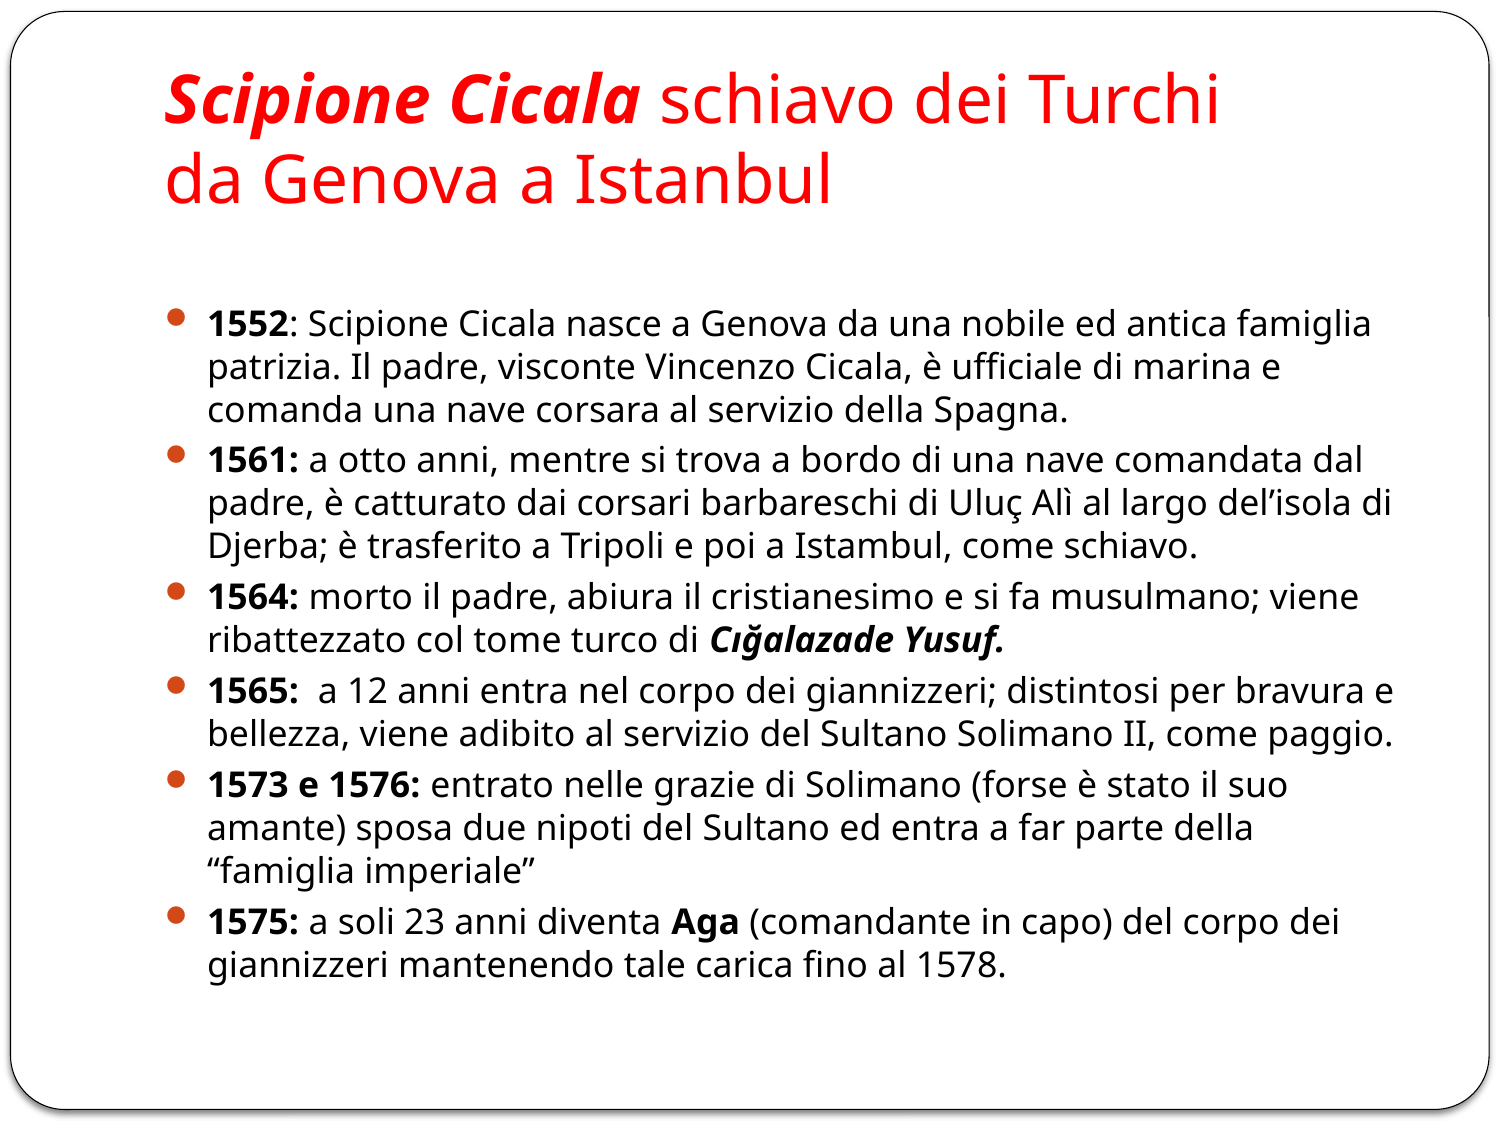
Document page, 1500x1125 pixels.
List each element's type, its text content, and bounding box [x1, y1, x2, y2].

title Scipione Cicala schiavo dei Turchi da Genova a Istanbul [150, 45, 1425, 233]
list 1552: Scipione Cicala nasce a Genova da una nobile ed antica famiglia patrizia. Il padre, visconte Vincenzo Cicala, è ufficiale di marina e comanda una nave corsara al servizio della Spagna. 1561: a otto anni, mentre si trova a bordo di una nave comandata dal padre, è catturato dai corsari barbareschi di Uluç Alì al largo del’isola di Djerba; è trasferito a Tripoli e poi a Istambul, come schiavo. 1564: morto il padre, abiura il cristianesimo e si fa musulmano; viene ribattezzato col tome turco di Cığalazade Yusuf. 1565: a 12 anni entra nel corpo dei giannizzeri; distintosi per bravura e bellezza, viene adibito al servizio del Sultano Solimano II, come paggio. 1573 e 1576: entrato nelle grazie di Solimano (forse è stato il suo amante) sposa due nipoti del Sultano ed entra a far parte della “famiglia imperiale” 1575: a soli 23 anni diventa Aga (comandante in capo) del corpo dei giannizzeri mantenendo tale carica fino al 1578. [150, 292, 1425, 1043]
